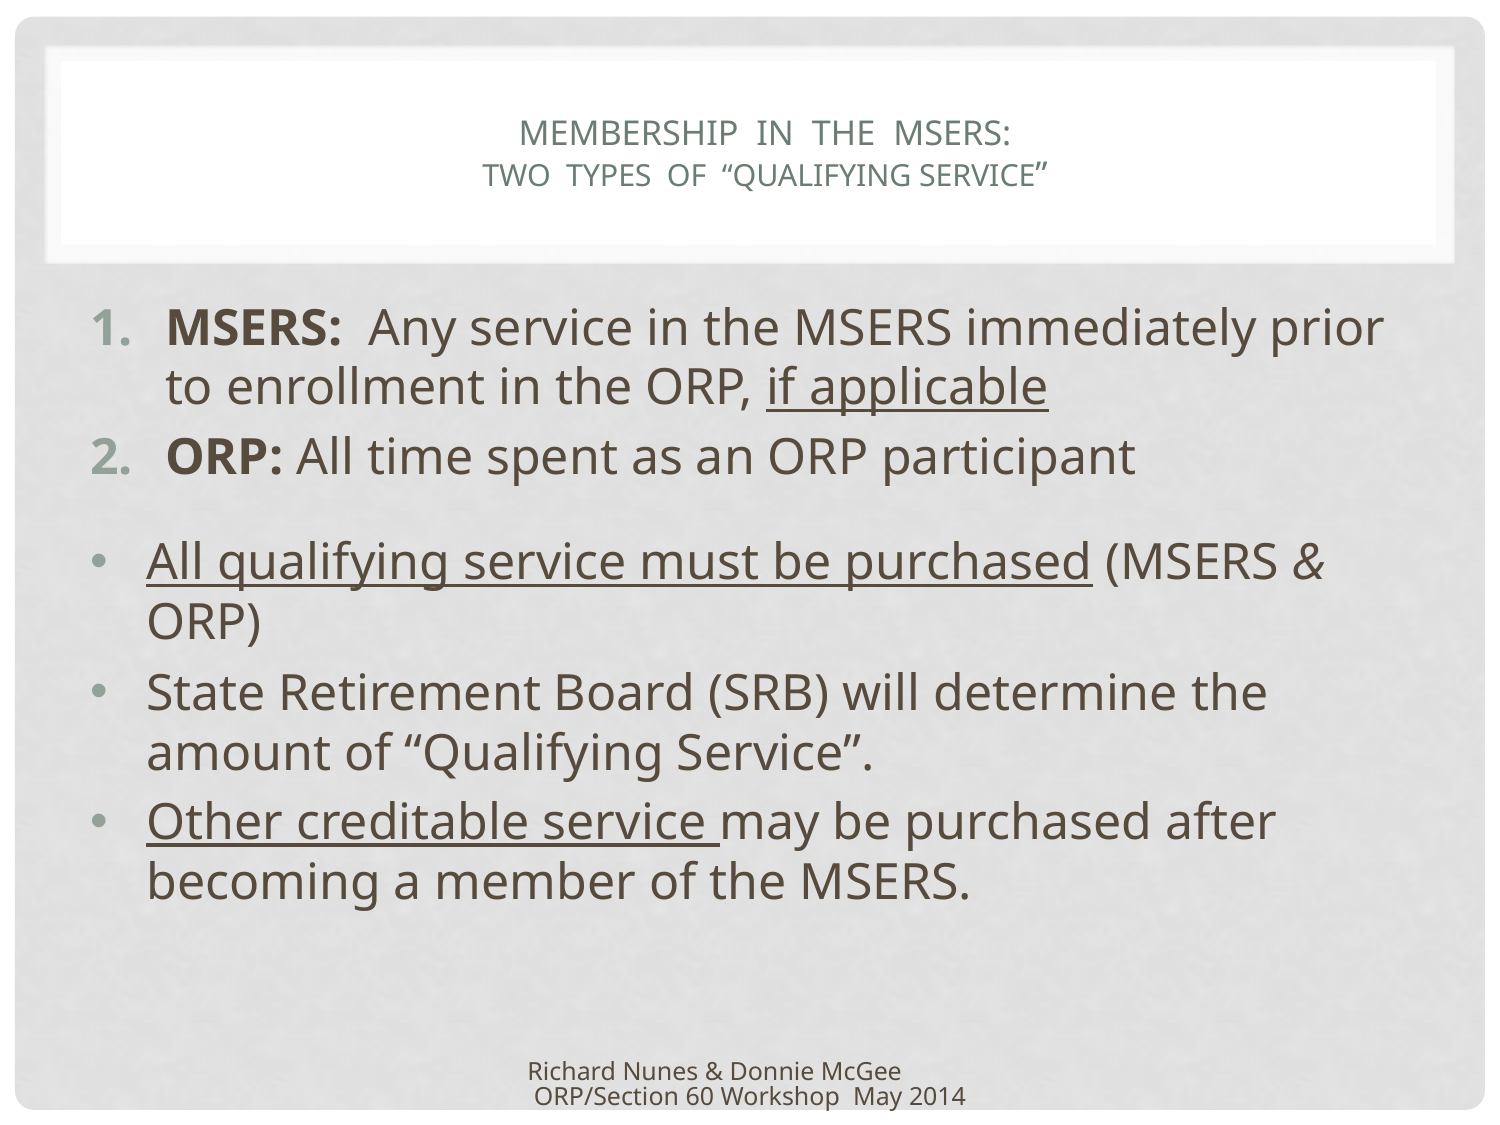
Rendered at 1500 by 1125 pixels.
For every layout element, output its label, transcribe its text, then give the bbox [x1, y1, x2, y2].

list MSERS: Any service in the MSERS immediately prior to enrollment in the ORP, if applicable ORP: All time spent as an ORP participant All qualifying service must be purchased (MSERS & ORP) State Retirement Board (SRB) will determine the amount of “Qualifying Service”. Other creditable service may be purchased after becoming a member of the MSERS. [75, 287, 1425, 1005]
footer Richard Nunes & Donnie McGee ORP/Section 60 Workshop May 2014 [512, 1042, 988, 1103]
title Membership in the MSERS: two types of “Qualifying Service” [87, 62, 1443, 233]
